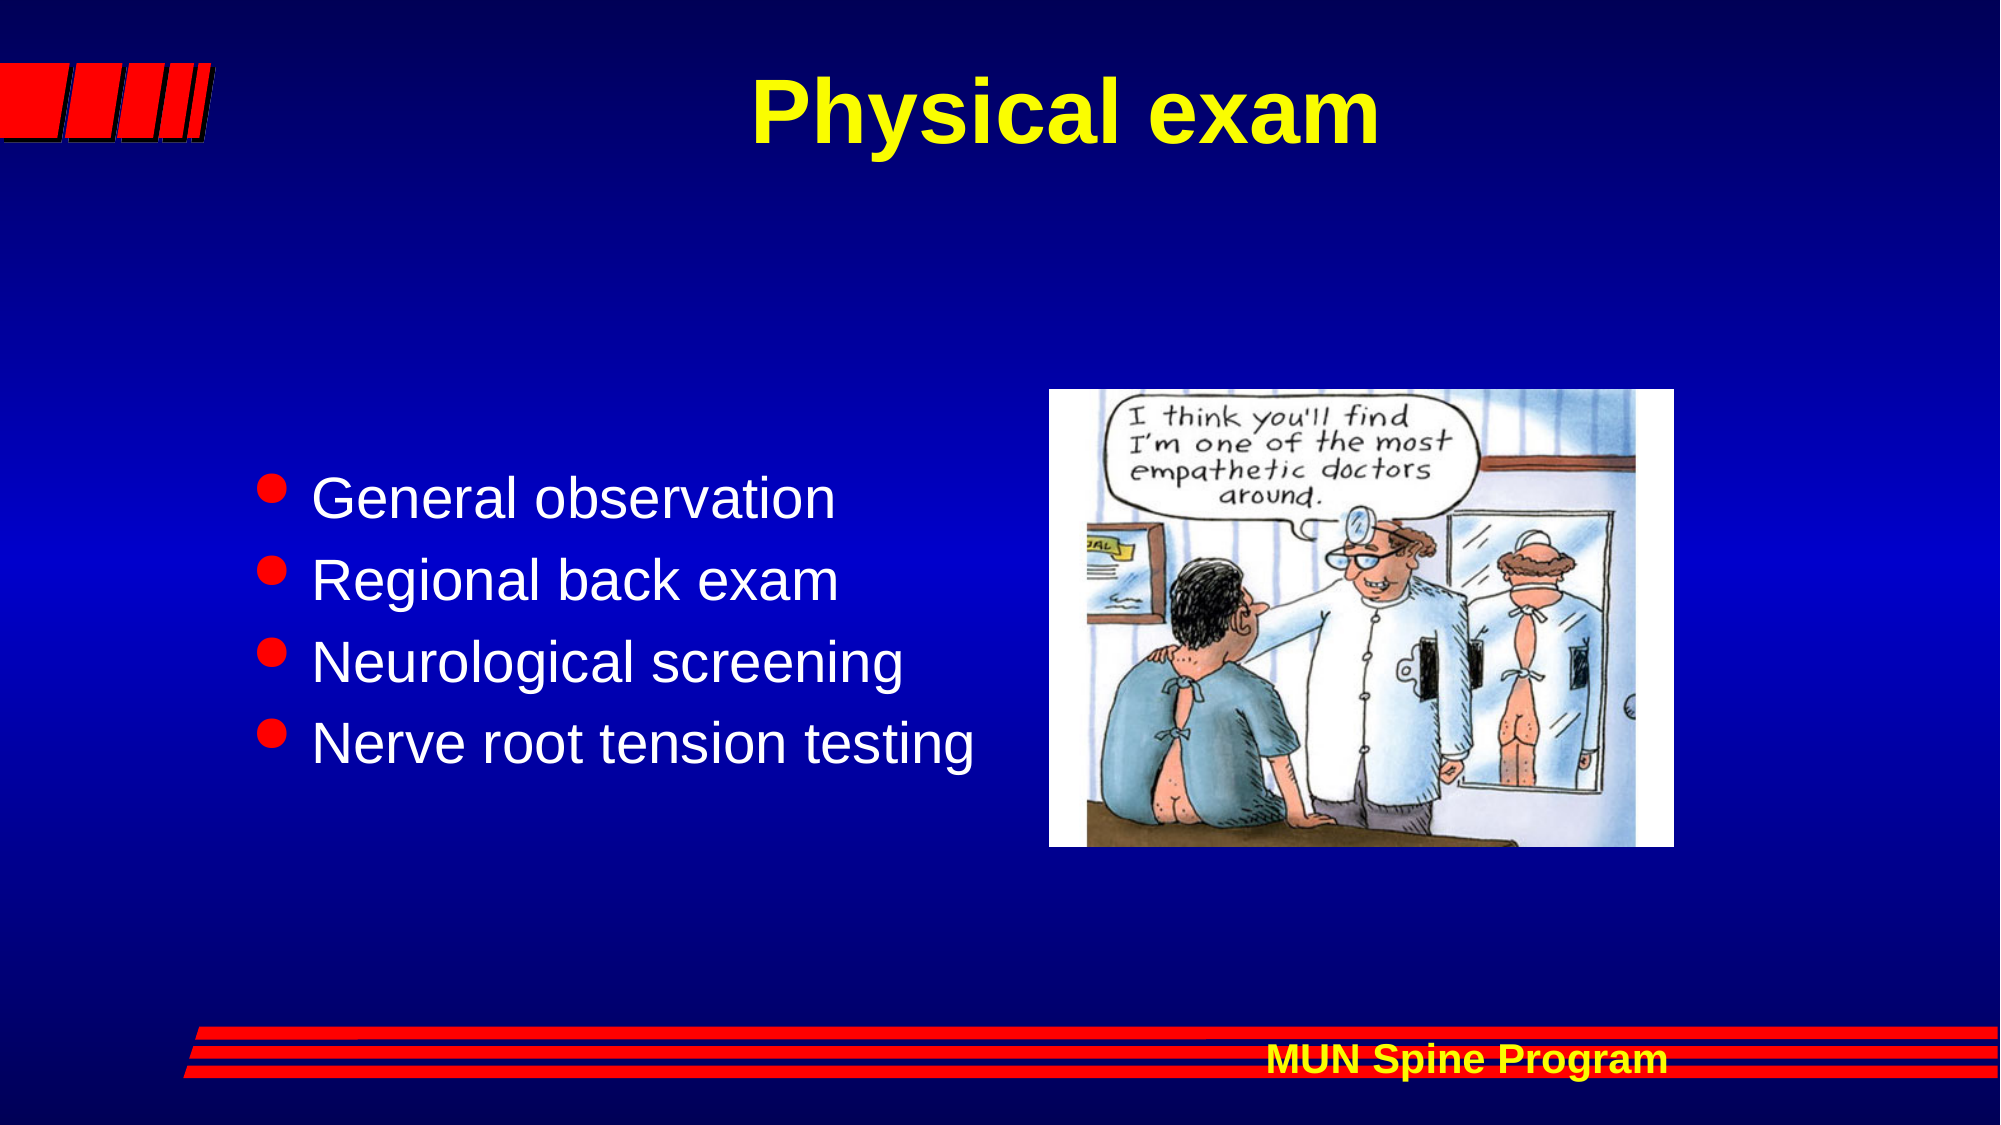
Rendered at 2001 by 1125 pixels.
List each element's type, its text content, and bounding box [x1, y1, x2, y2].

title Physical exam [216, 44, 1918, 238]
list General observation Regional back exam Neurological screening Nerve root tension testing [200, 275, 1033, 961]
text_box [1049, 389, 1674, 847]
